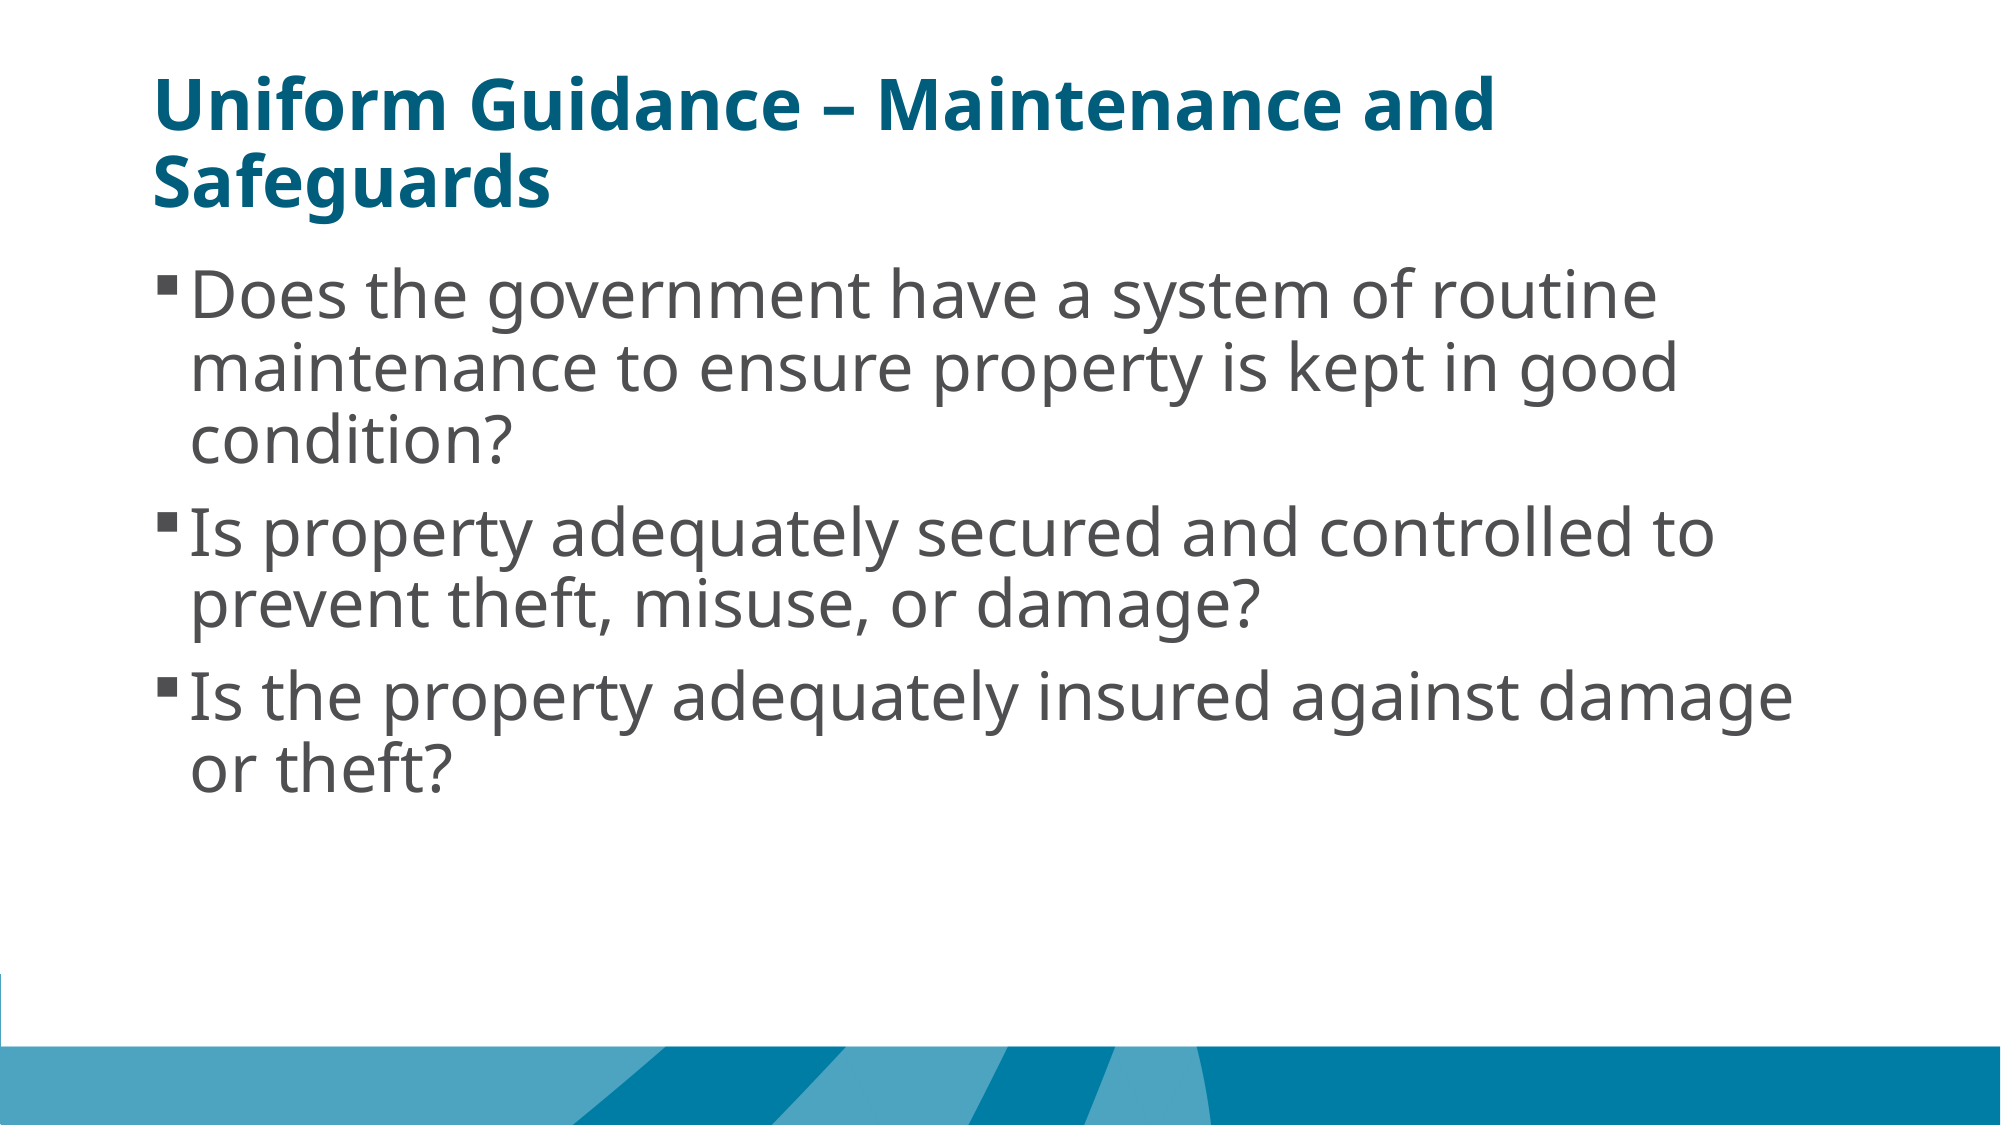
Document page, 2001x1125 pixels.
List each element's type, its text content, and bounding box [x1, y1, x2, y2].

picture [0, 0, 2001, 1125]
title Uniform Guidance – Maintenance and Safeguards [137, 59, 1863, 231]
list Does the government have a system of routine maintenance to ensure property is kept in good condition? Is property adequately secured and controlled to prevent theft, misuse, or damage? Is the property adequately insured against damage or theft? [137, 253, 1863, 1027]
